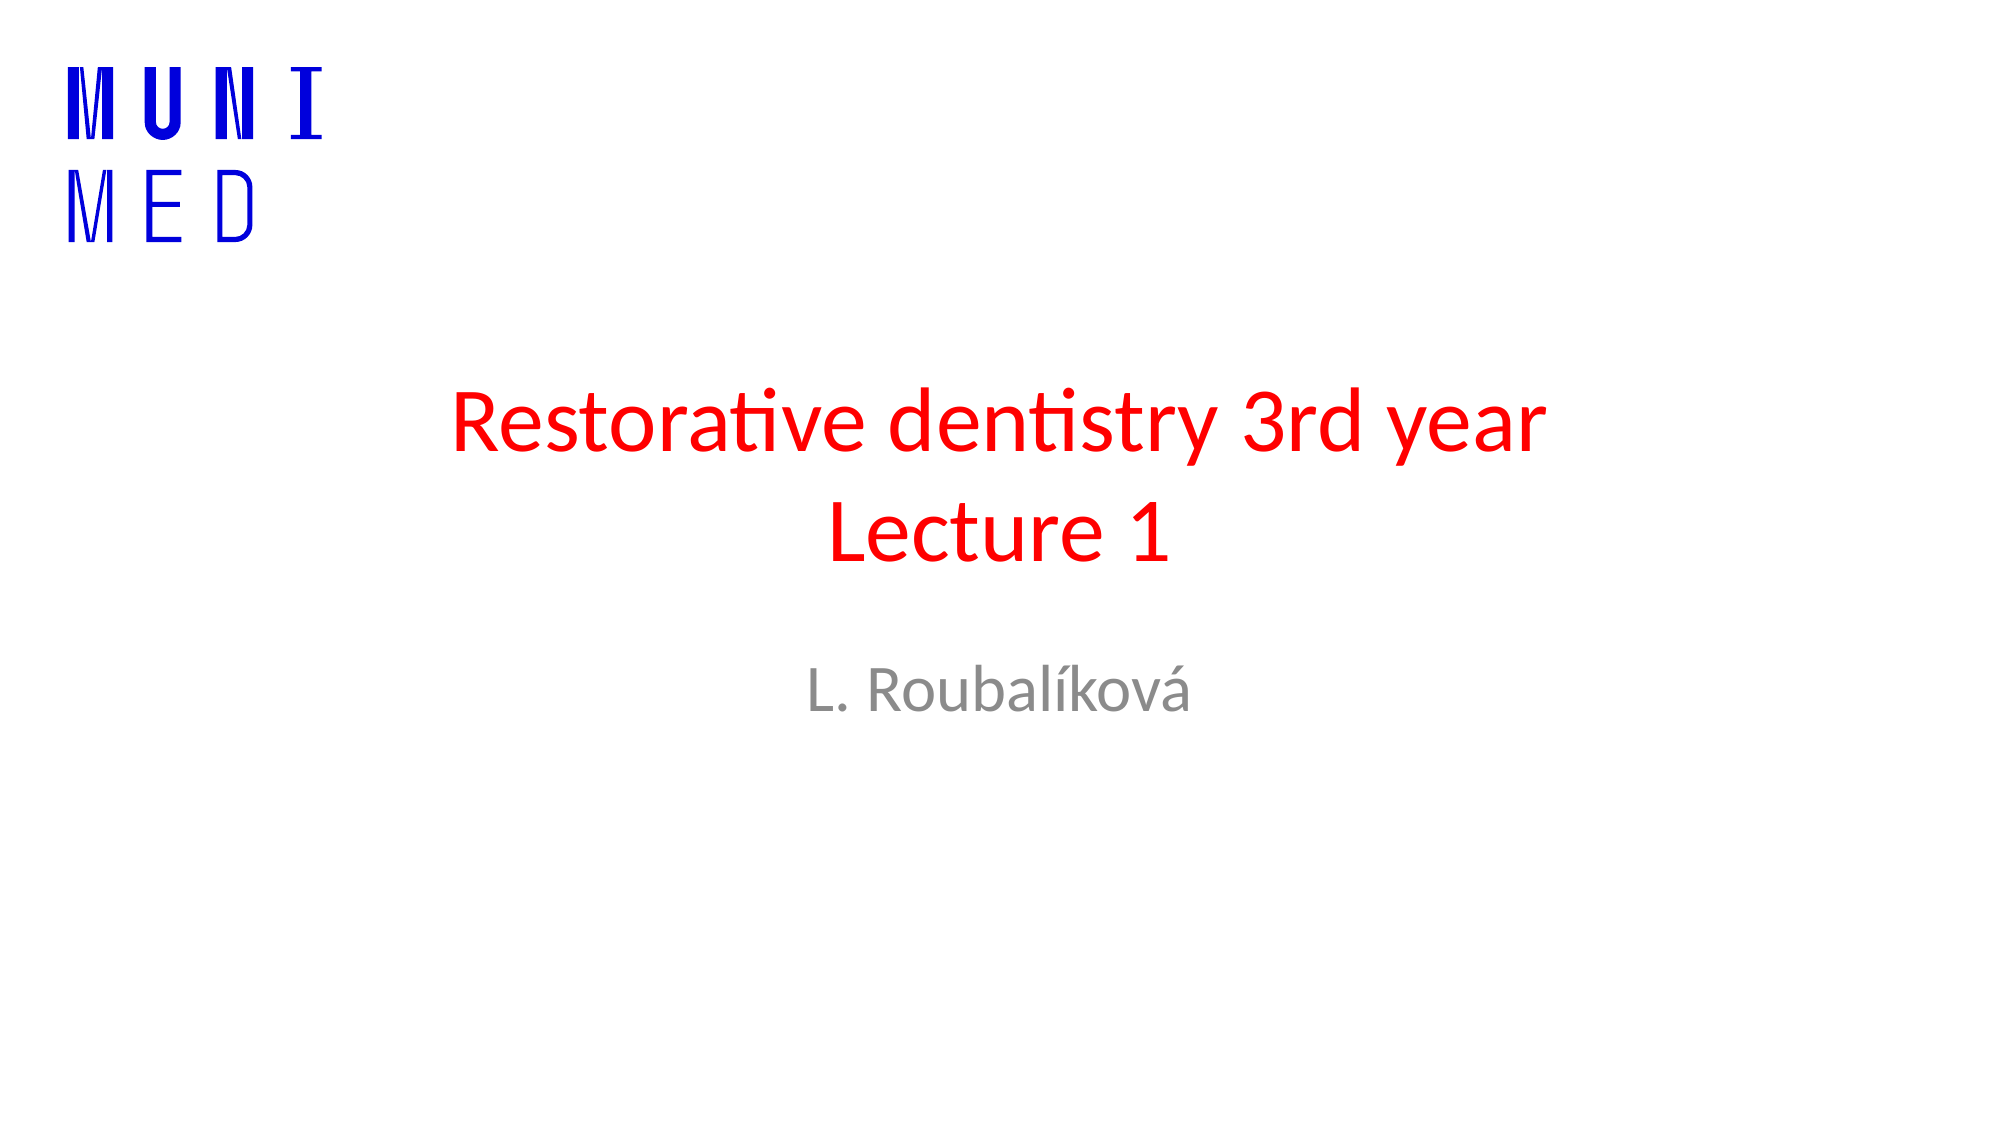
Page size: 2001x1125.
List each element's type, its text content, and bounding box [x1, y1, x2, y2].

subtitle L. Roubalíková [300, 637, 1700, 925]
title Restorative dentistry 3rd year Lecture 1 [150, 349, 1850, 591]
